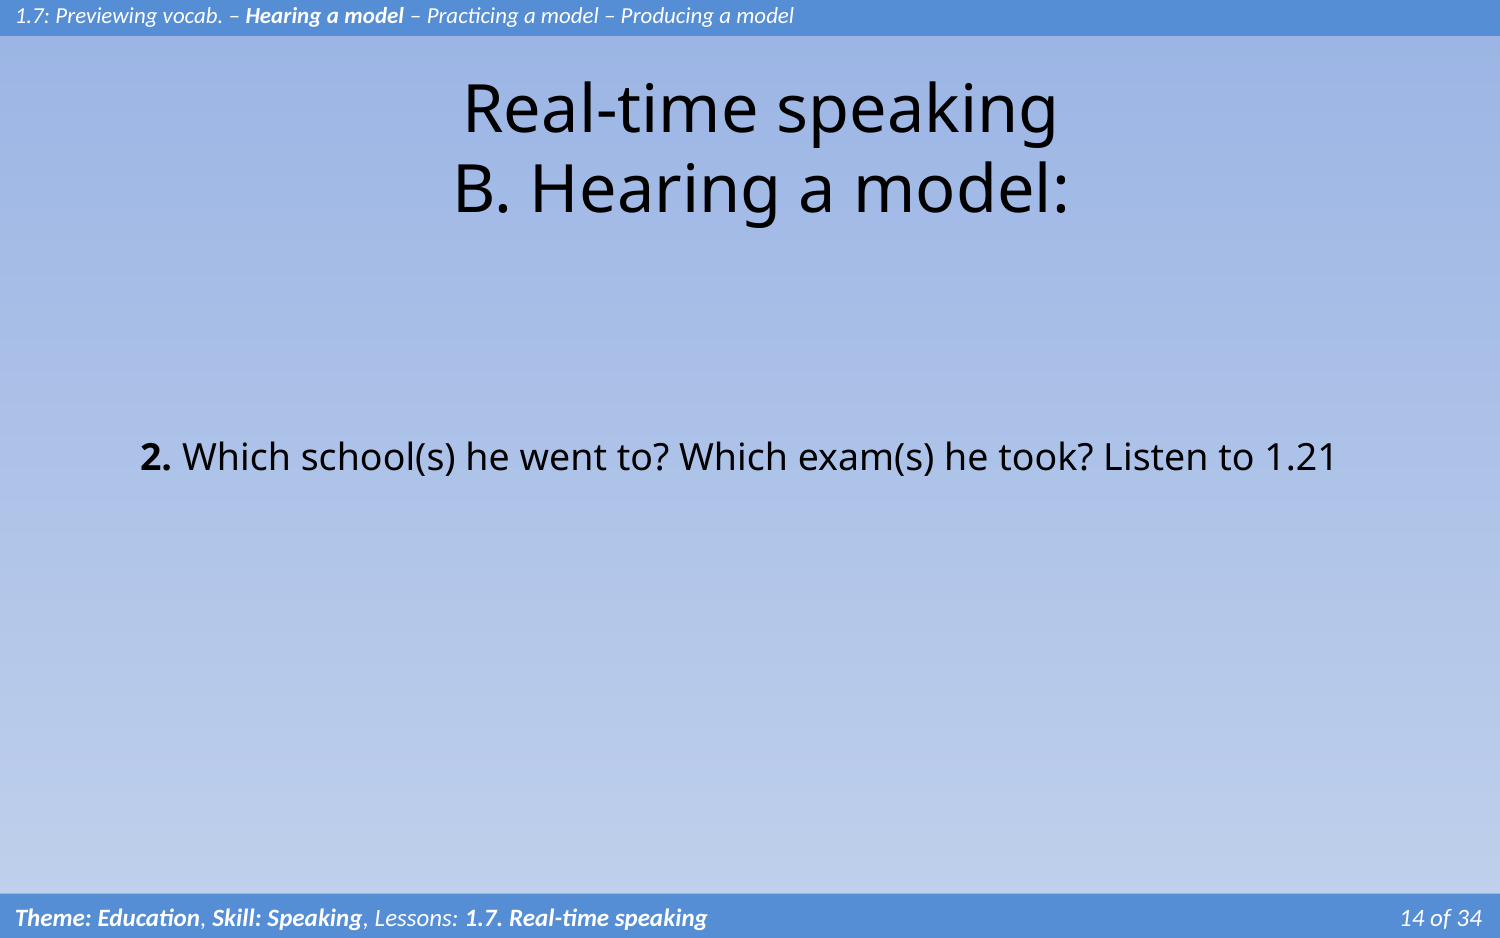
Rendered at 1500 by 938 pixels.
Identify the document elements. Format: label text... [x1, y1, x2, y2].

text_box Theme: Education, Skill: Speaking, Lessons: 1.7. Real-time speaking 14 of 34 [0, 893, 1500, 938]
text_box 2. Which school(s) he went to? Which exam(s) he took? Listen to 1.21 [124, 355, 1400, 557]
text_box 1.7: Previewing vocab. – Hearing a model – Practicing a model – Producing a model [0, 0, 1500, 36]
title Real-time speaking B. Hearing a model: [123, 45, 1399, 247]
